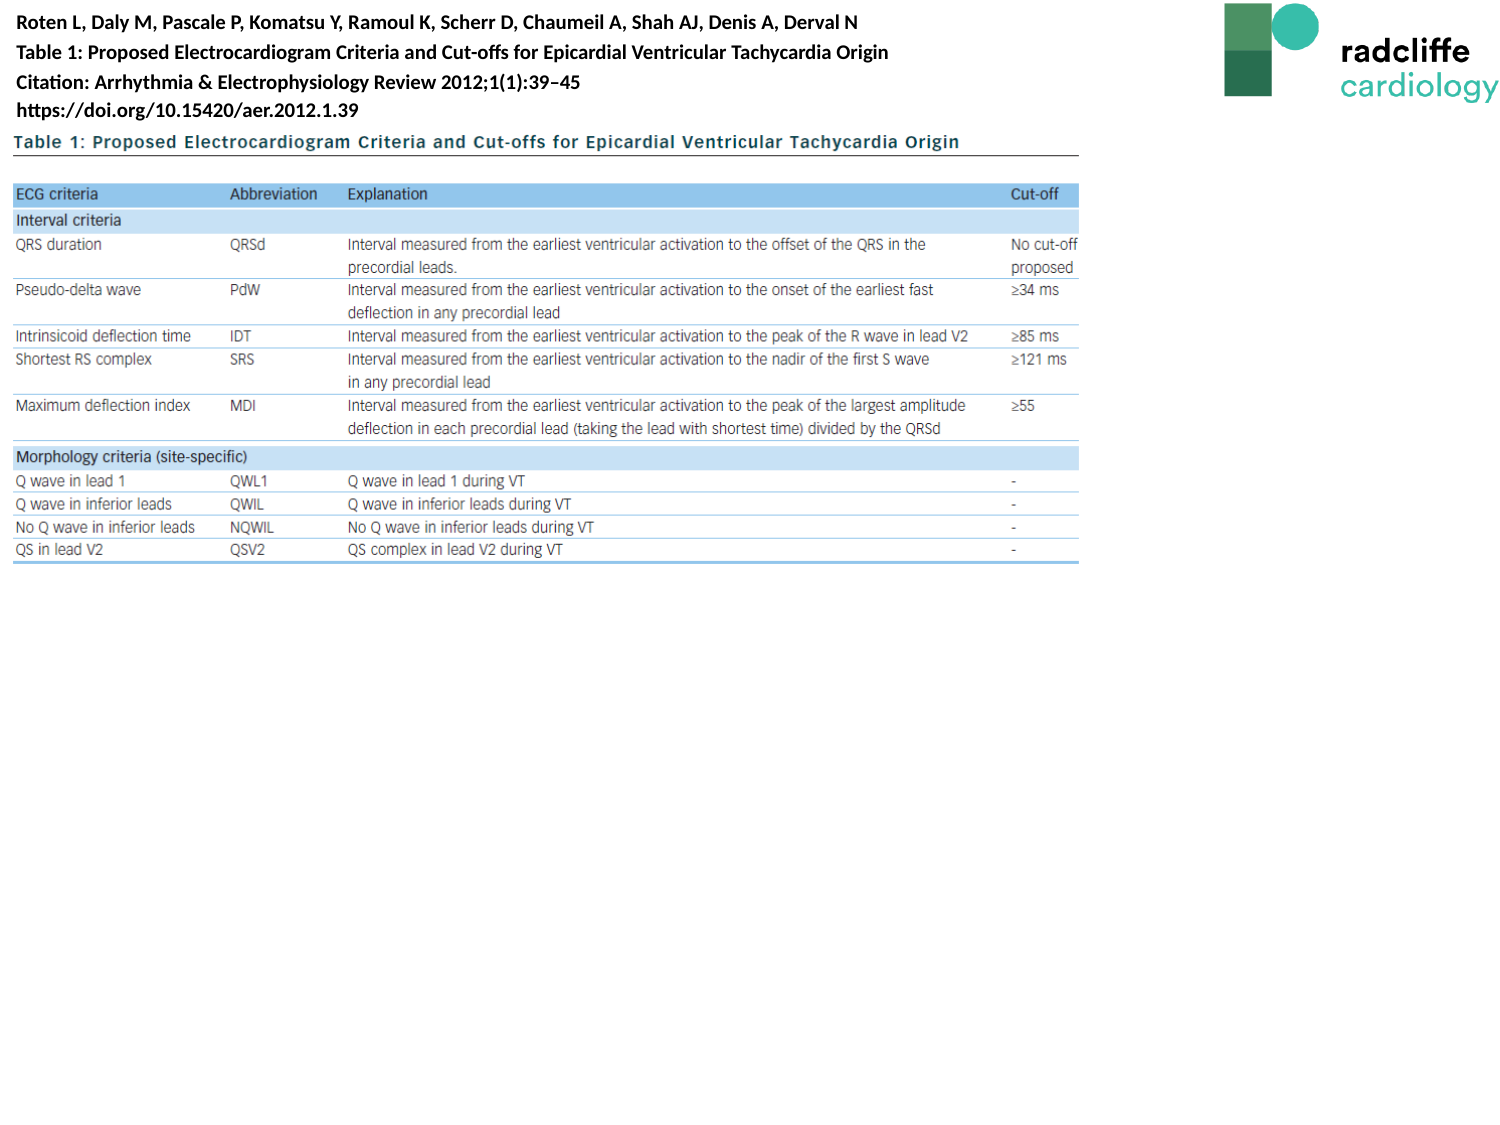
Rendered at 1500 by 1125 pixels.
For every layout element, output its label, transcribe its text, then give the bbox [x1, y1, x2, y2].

text_box https://doi.org/10.15420/aer.2012.1.39 [1, 89, 1500, 129]
text_box Citation: Arrhythmia & Electrophysiology Review 2012;1(1):39–45 [1, 60, 1224, 89]
text_box Table 1: Proposed Electrocardiogram Criteria and Cut-offs for Epicardial Ventricular Tachycardia Origin [1, 31, 1224, 60]
picture [1224, 1, 1499, 104]
picture [1, 124, 1096, 576]
text_box Roten L, Daly M, Pascale P, Komatsu Y, Ramoul K, Scherr D, Chaumeil A, Shah AJ, Denis A, Derval N [1, 1, 939, 31]
